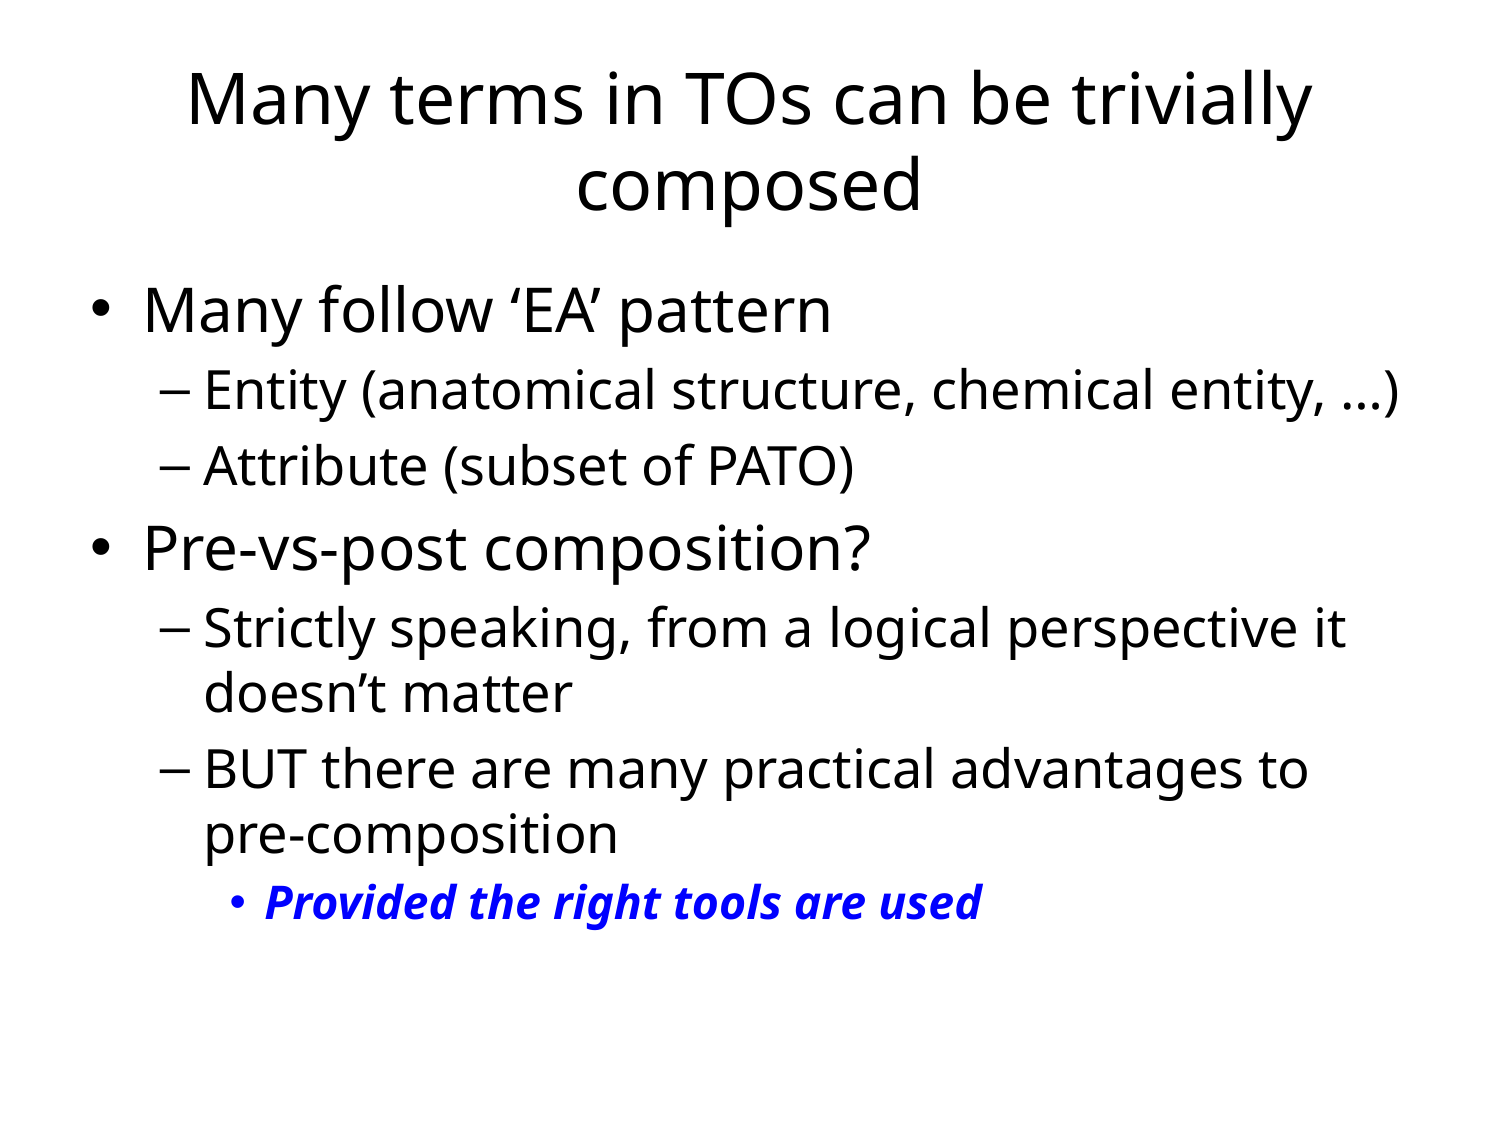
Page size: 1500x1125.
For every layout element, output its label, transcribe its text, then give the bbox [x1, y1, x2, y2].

list Many follow ‘EA’ pattern Entity (anatomical structure, chemical entity, …) Attribute (subset of PATO) Pre-vs-post composition? Strictly speaking, from a logical perspective it doesn’t matter BUT there are many practical advantages to pre-composition Provided the right tools are used [75, 262, 1425, 1005]
title Many terms in TOs can be trivially composed [75, 45, 1425, 233]
